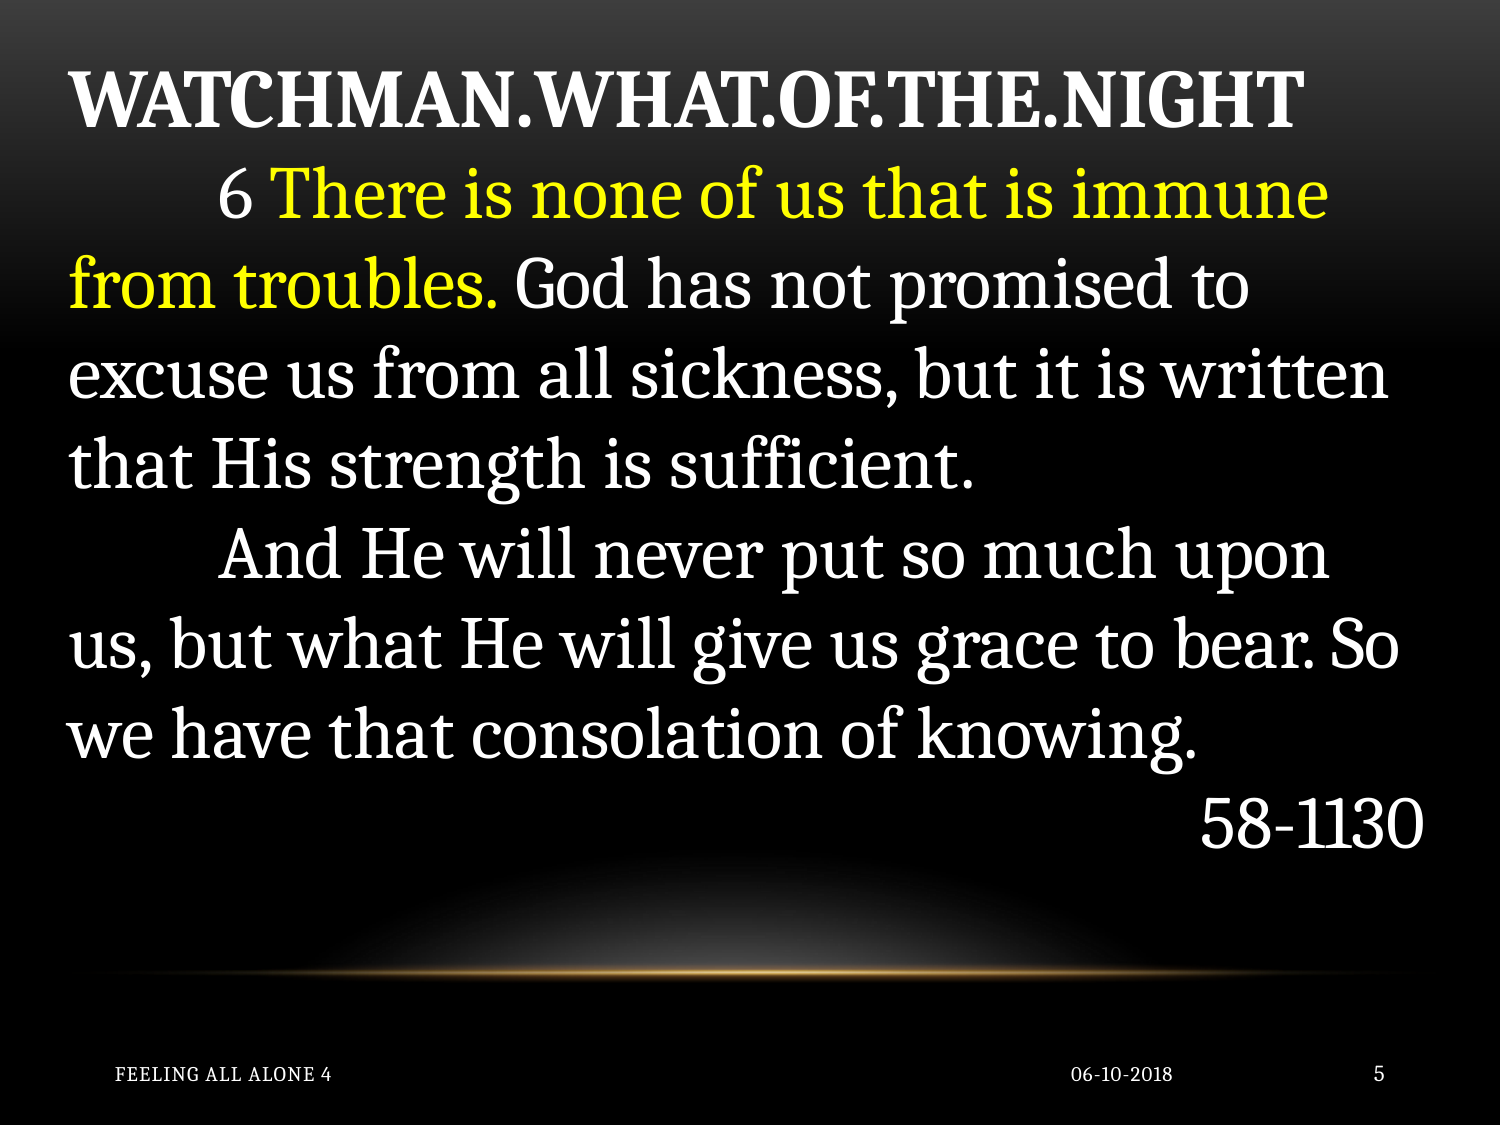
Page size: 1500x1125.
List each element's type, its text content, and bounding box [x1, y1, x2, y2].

footer Feeling All Alone 4 [99, 1042, 575, 1103]
slide_number 5 [1237, 1042, 1400, 1103]
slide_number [937, 1042, 1188, 1103]
text_box WATCHMAN.WHAT.OF.THE.NIGHT 6 There is none of us that is immune from troubles. God has not promised to excuse us from all sickness, but it is written that His strength is sufficient. And He will never put so much upon us, but what He will give us grace to bear. So we have that consolation of knowing. 58-1130 [53, 36, 1440, 872]
picture [0, 0, 1500, 1125]
